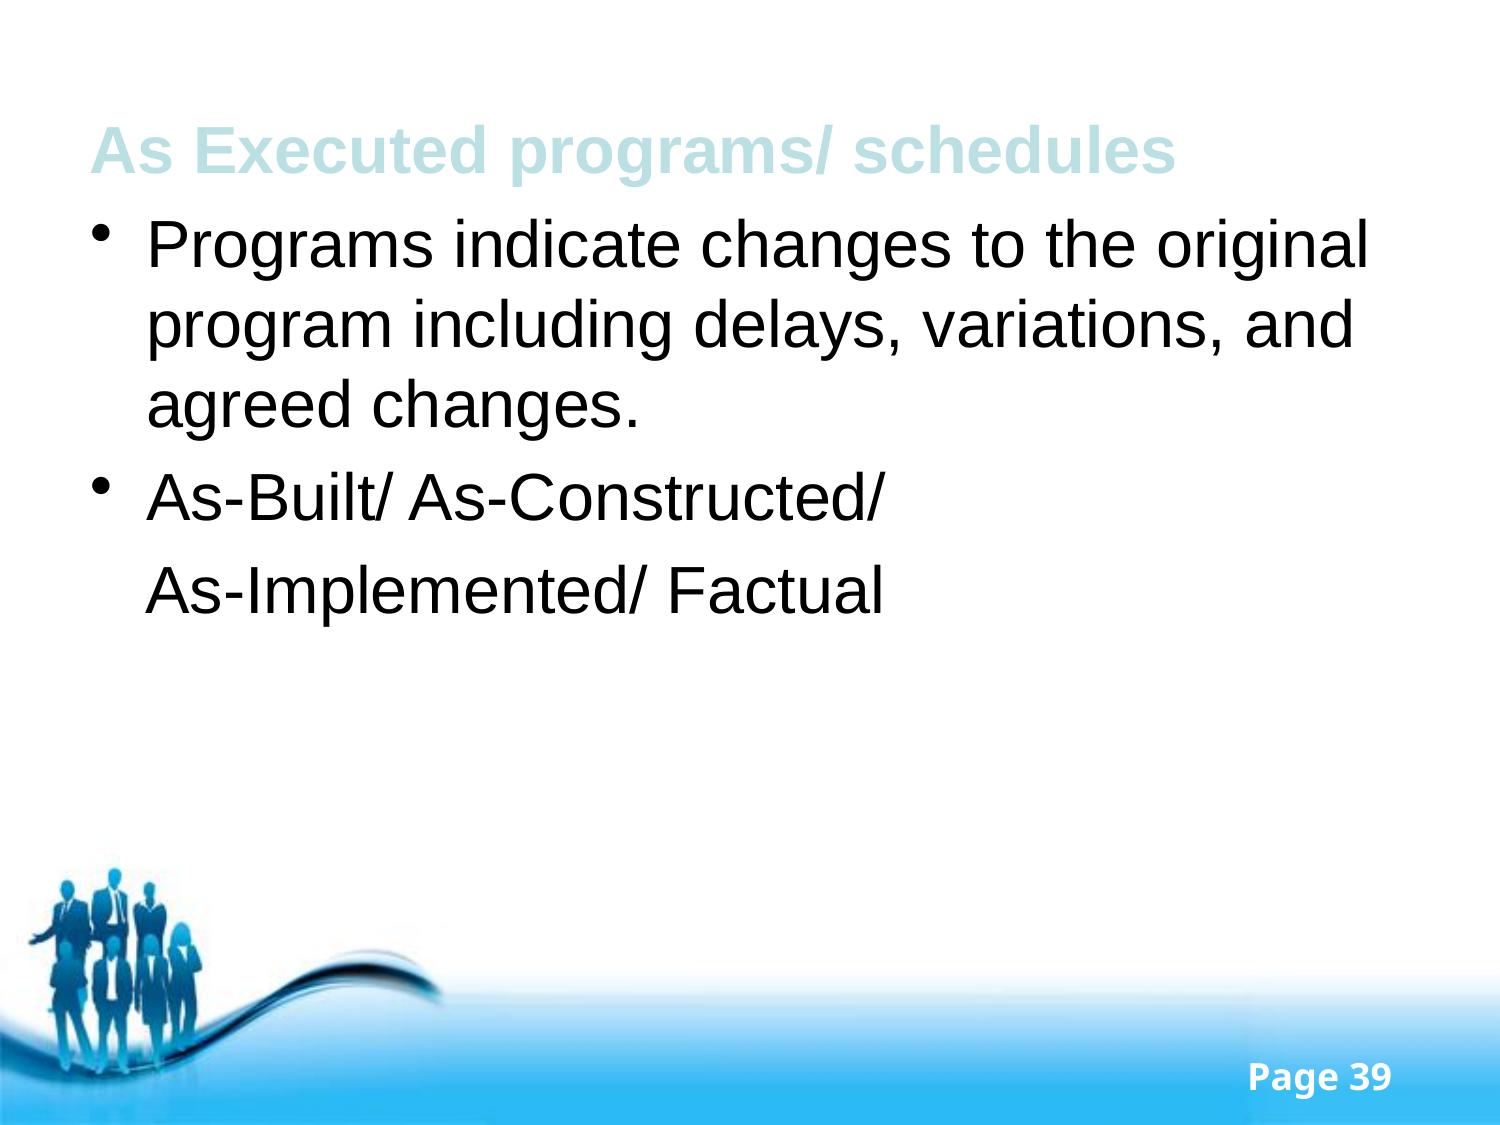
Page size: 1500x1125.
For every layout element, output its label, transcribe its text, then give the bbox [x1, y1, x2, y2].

picture [0, 0, 1500, 1125]
list As Executed programs/ schedules Programs indicate changes to the original program including delays, variations, and agreed changes. As-Built/ As-Constructed/ As-Implemented/ Factual [75, 99, 1425, 843]
picture [58, 1002, 63, 1011]
